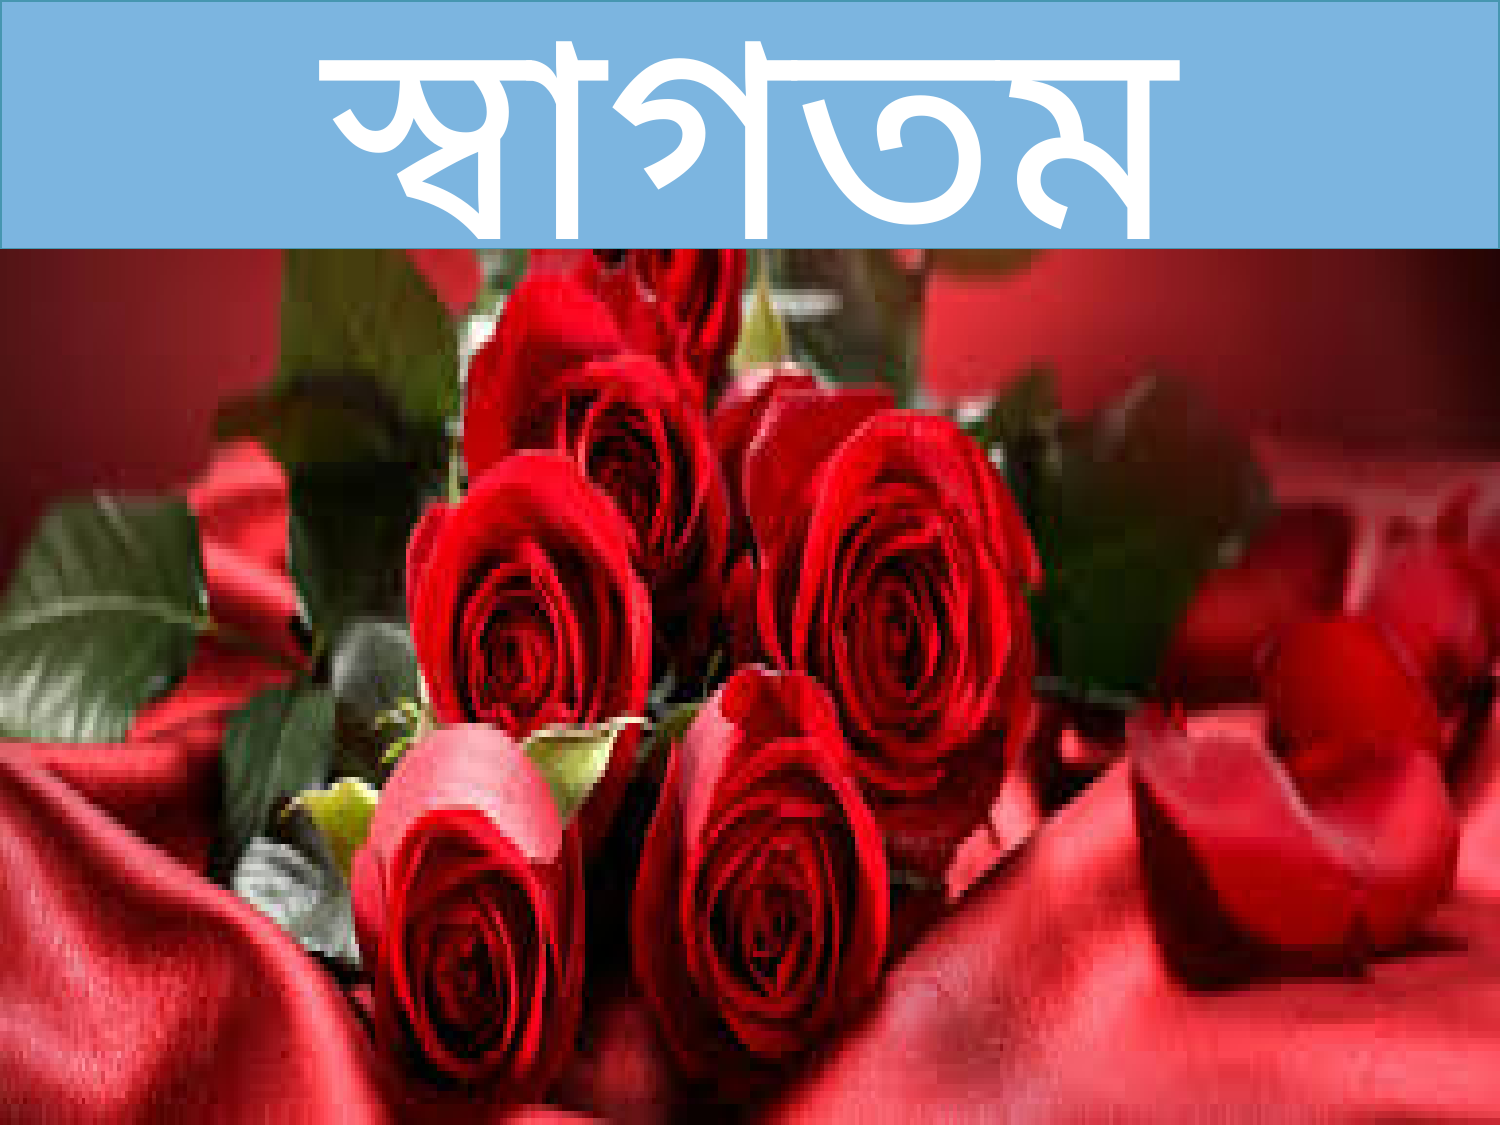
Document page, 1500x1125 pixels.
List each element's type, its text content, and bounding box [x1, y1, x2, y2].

text_box স্বাগতম [0, 0, 1500, 249]
picture [0, 249, 1500, 1125]
